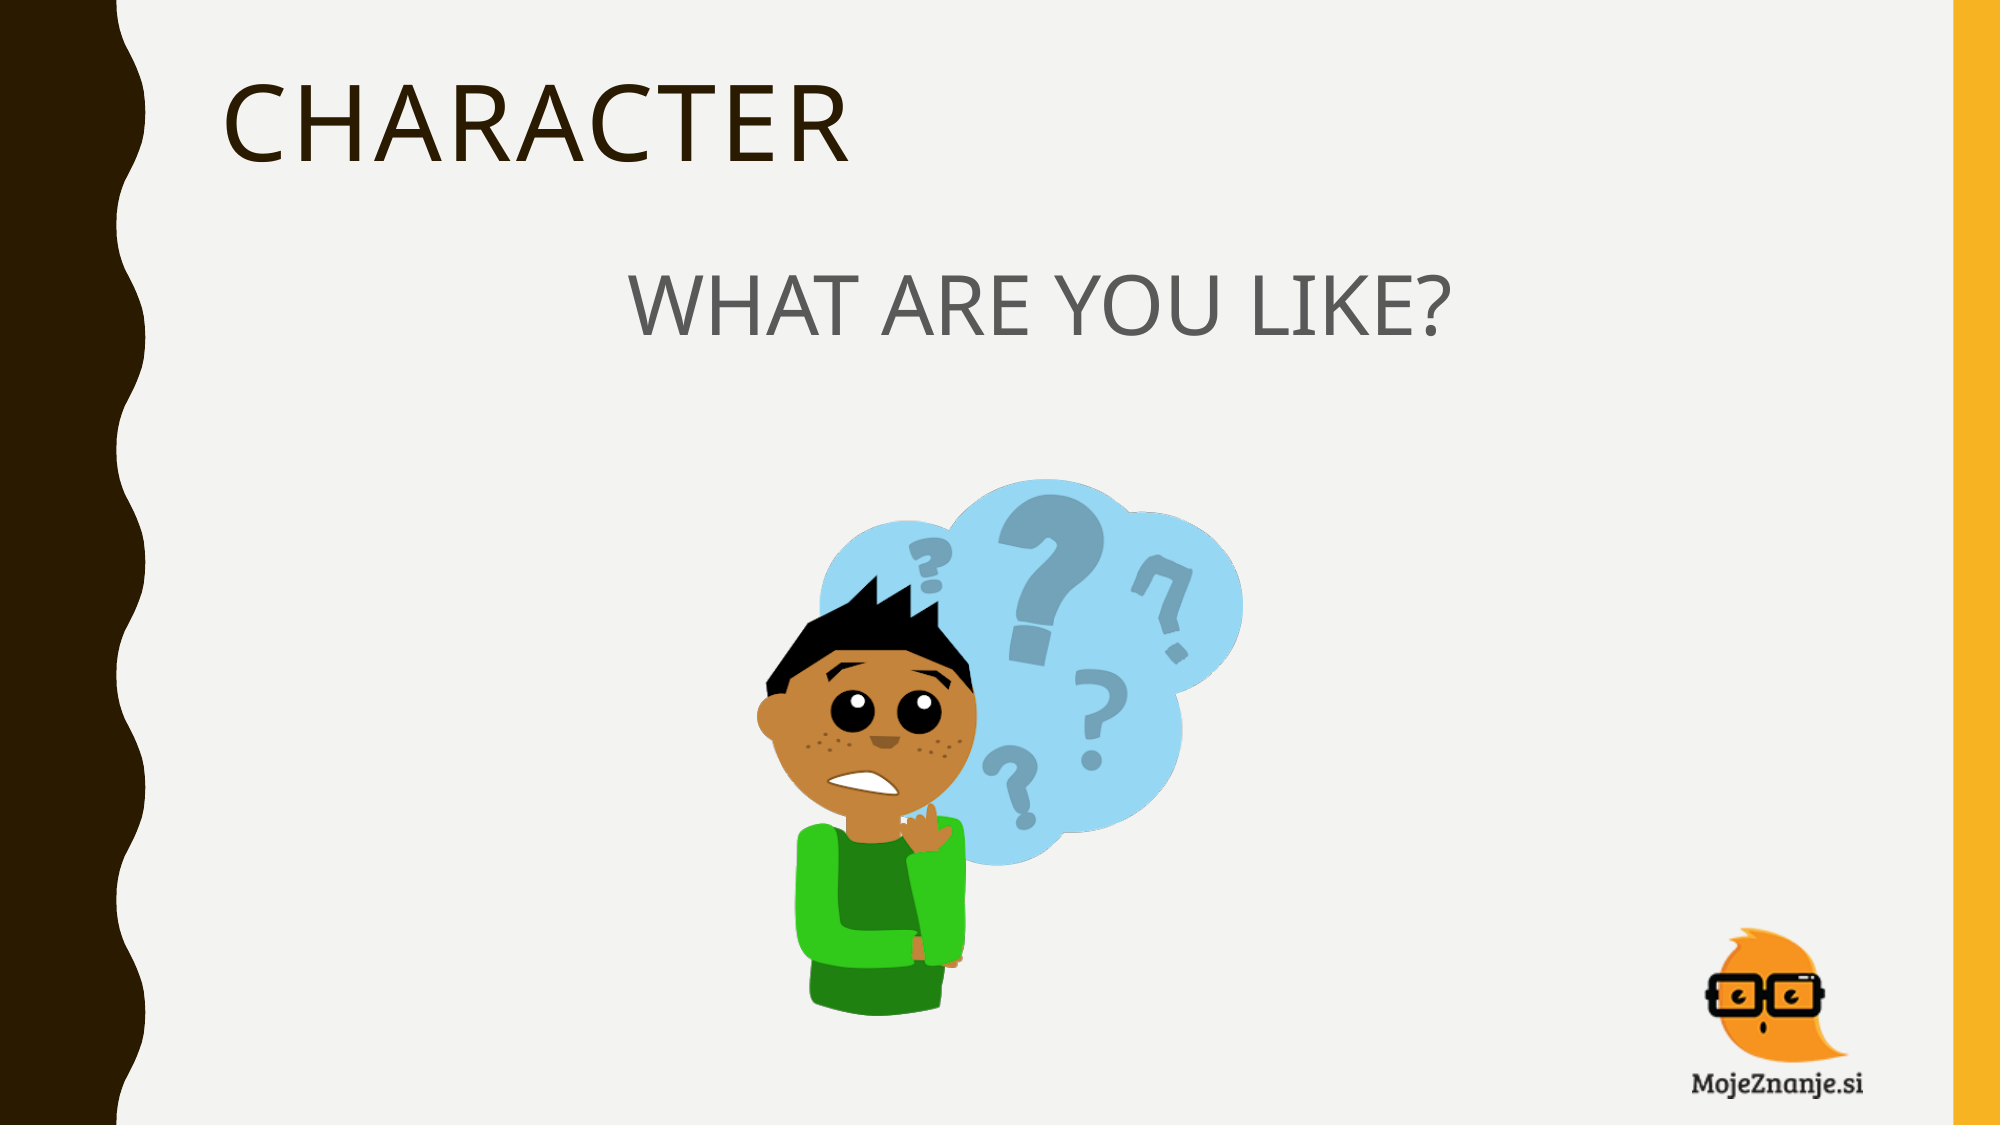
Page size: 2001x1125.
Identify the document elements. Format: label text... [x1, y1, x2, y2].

picture [757, 479, 1243, 1016]
text_box WHAT ARE YOU LIKE? [354, 234, 1726, 342]
title CHARACTER [205, 62, 1875, 308]
picture [1692, 926, 1863, 1099]
